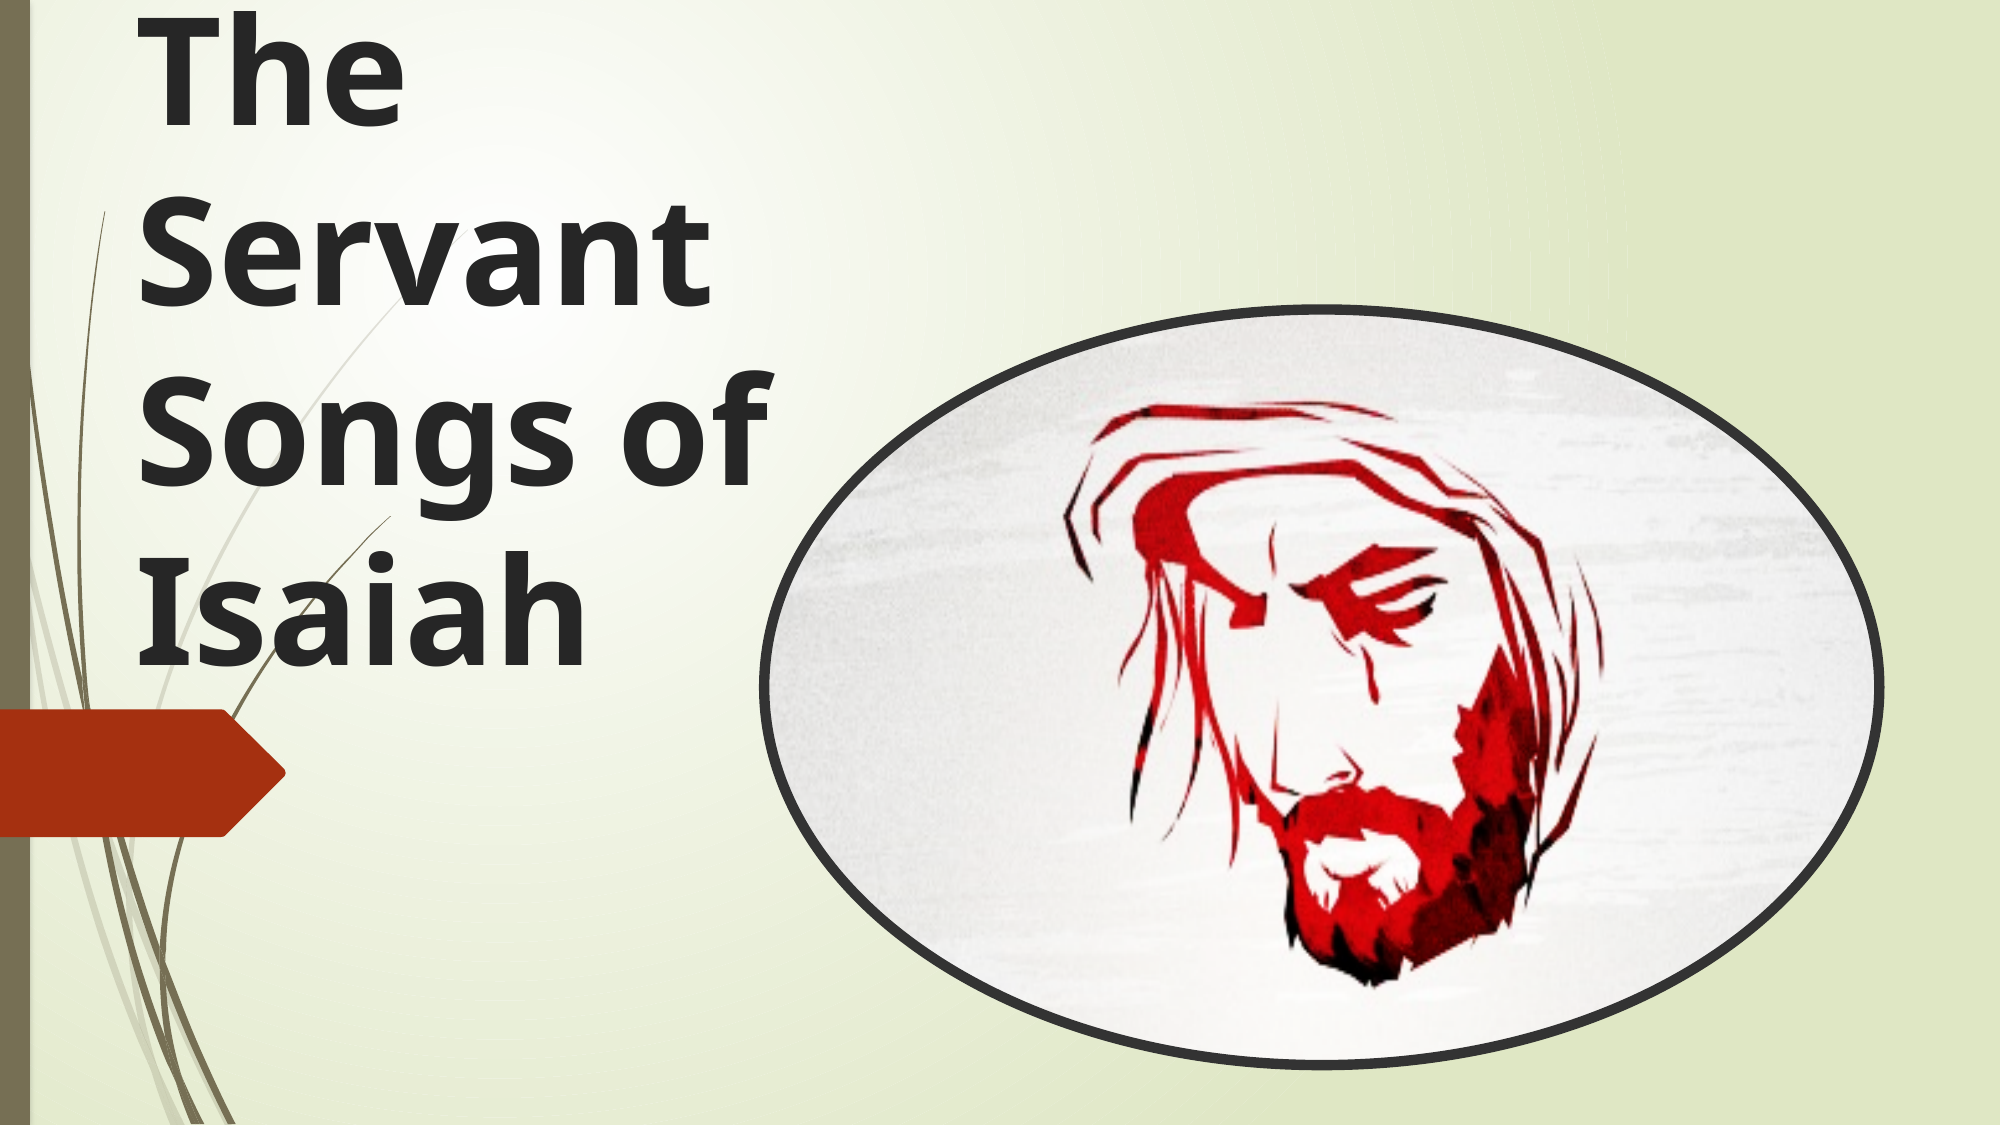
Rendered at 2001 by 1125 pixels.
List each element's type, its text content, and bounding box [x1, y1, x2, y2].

title The Servant Songs of Isaiah [120, 481, 759, 704]
picture [763, 309, 1880, 1066]
